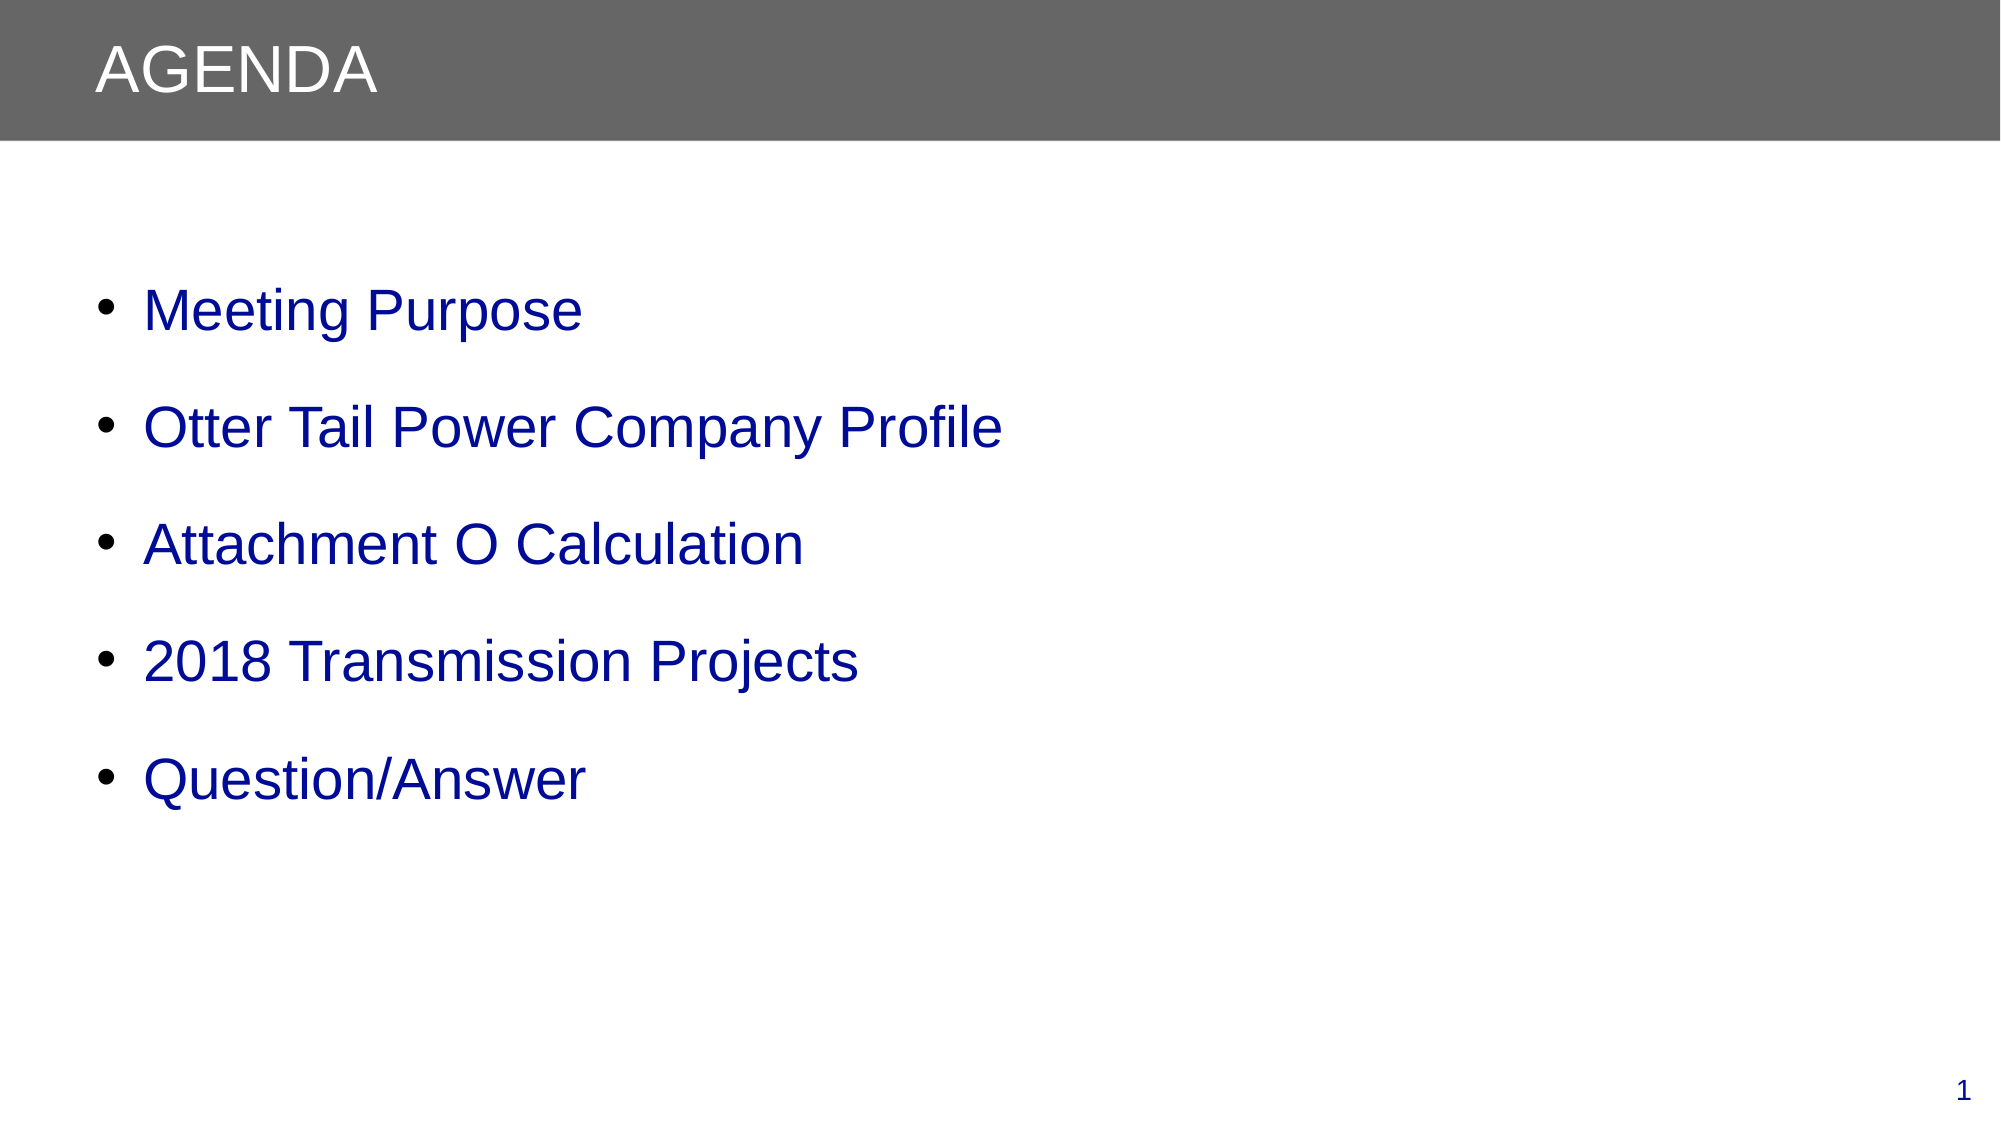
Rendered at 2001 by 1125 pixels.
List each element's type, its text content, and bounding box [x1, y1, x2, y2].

list Meeting Purpose Otter Tail Power Company Profile Attachment O Calculation 2018 Transmission Projects Question/Answer [81, 229, 1926, 980]
picture [0, 0, 2001, 1125]
text_box 1 [1911, 1064, 1987, 1115]
title Agenda [81, 6, 926, 114]
